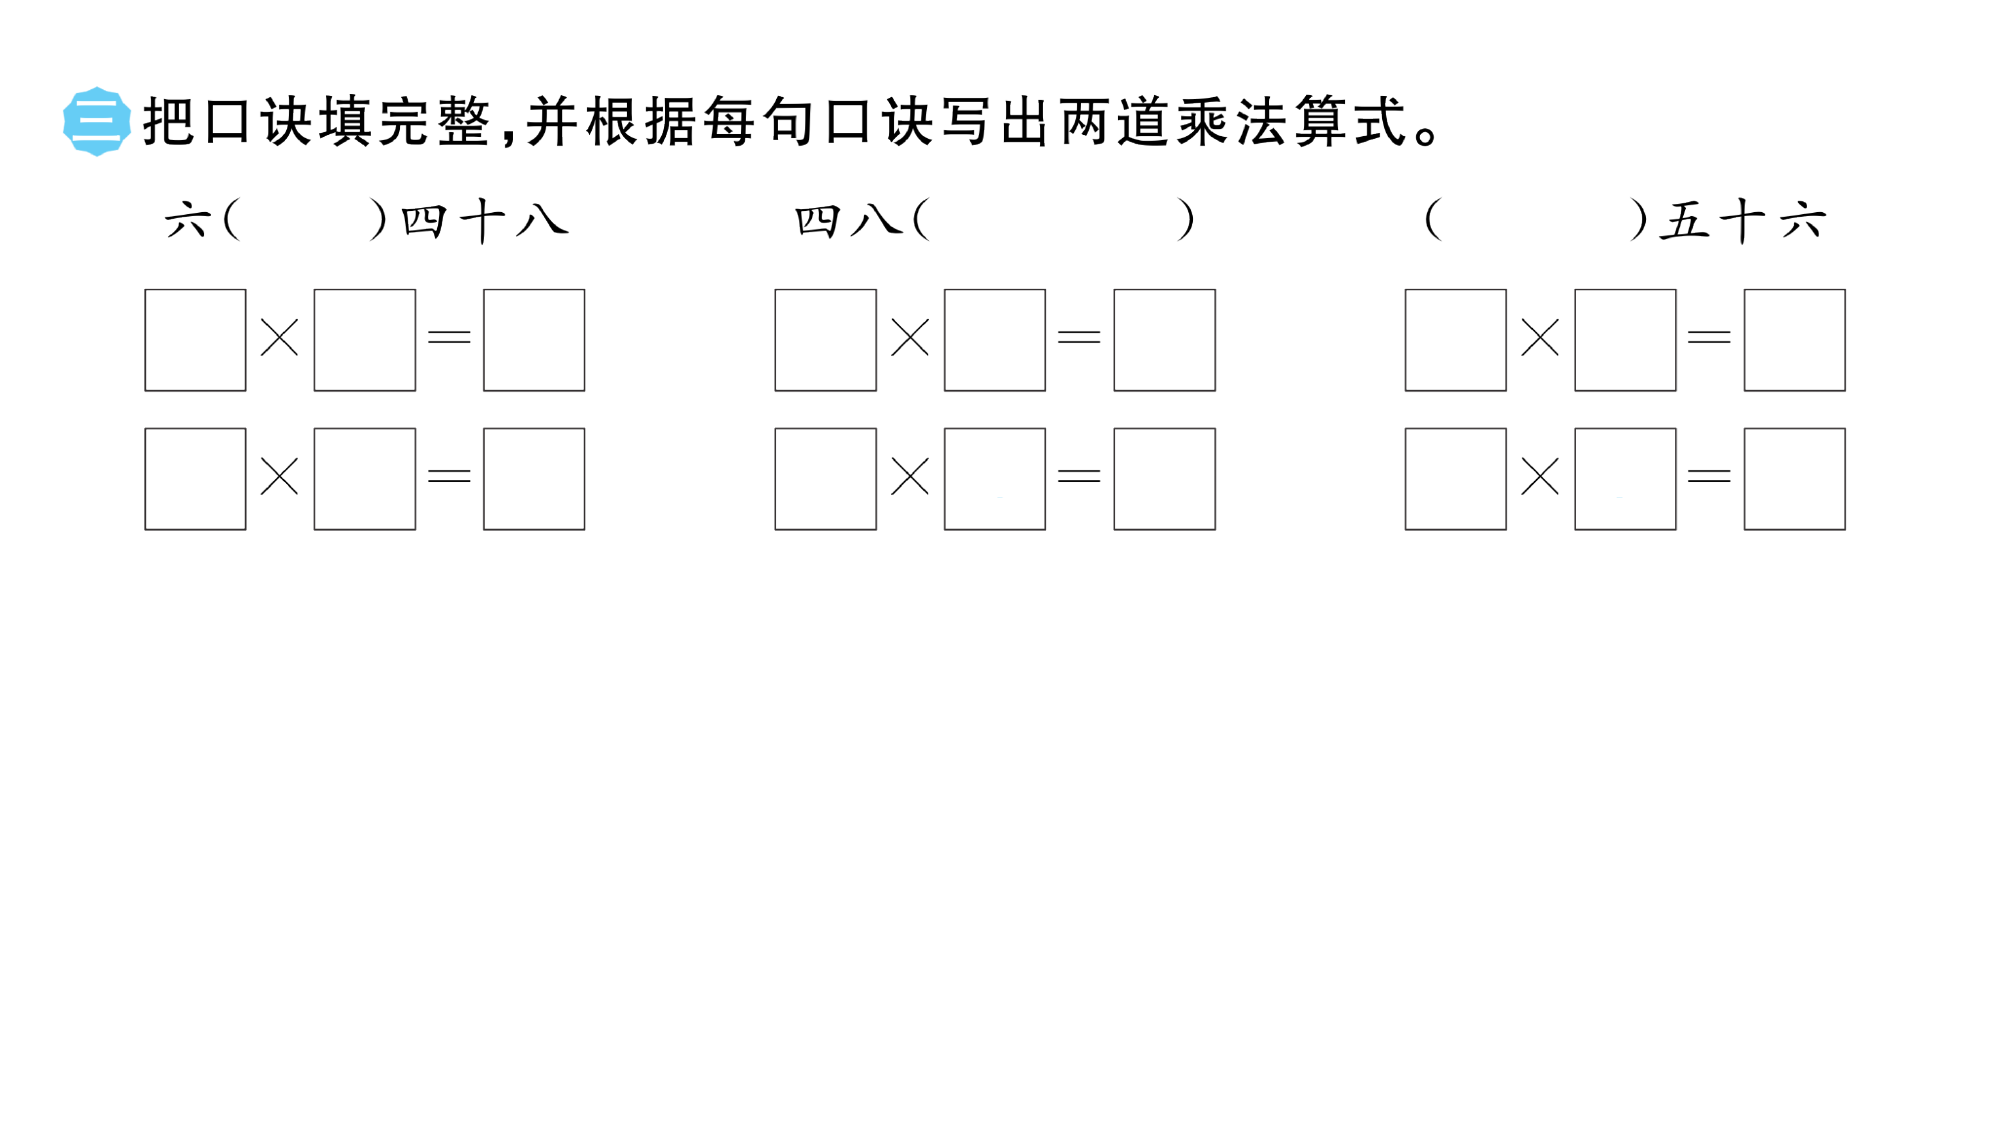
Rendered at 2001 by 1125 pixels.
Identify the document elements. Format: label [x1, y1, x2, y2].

picture [58, 58, 1949, 556]
